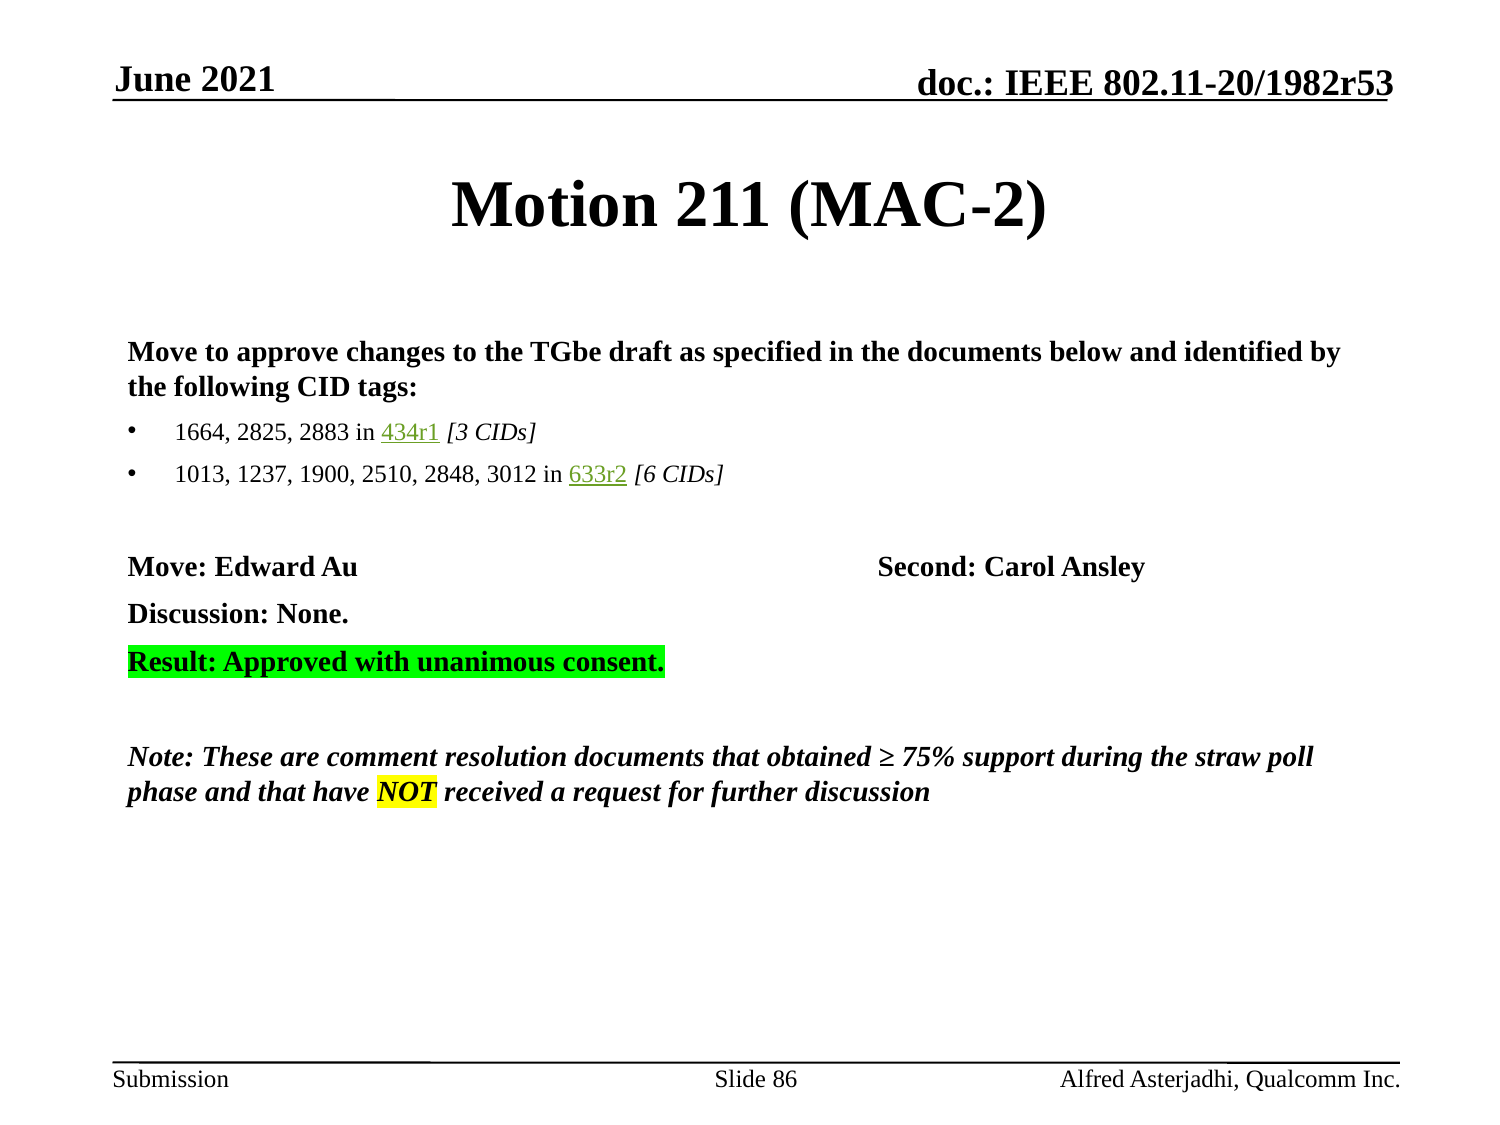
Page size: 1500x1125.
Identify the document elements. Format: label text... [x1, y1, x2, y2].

slide_number Slide 86 [712, 1061, 800, 1123]
title Motion 211 (MAC-2) [112, 112, 1388, 288]
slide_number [114, 54, 423, 100]
footer Alfred Asterjadhi, Qualcomm Inc. [878, 1061, 1402, 1093]
list Move to approve changes to the TGbe draft as specified in the documents below and identified by the following CID tags: 1664, 2825, 2883 in 434r1 [3 CIDs] 1013, 1237, 1900, 2510, 2848, 3012 in 633r2 [6 CIDs] Move: Edward Au Second: Carol Ansley Discussion: None. Result: Approved with unanimous consent. Note: These are comment resolution documents that obtained ≥ 75% support during the straw poll phase and that have NOT received a request for further discussion [112, 324, 1388, 1063]
